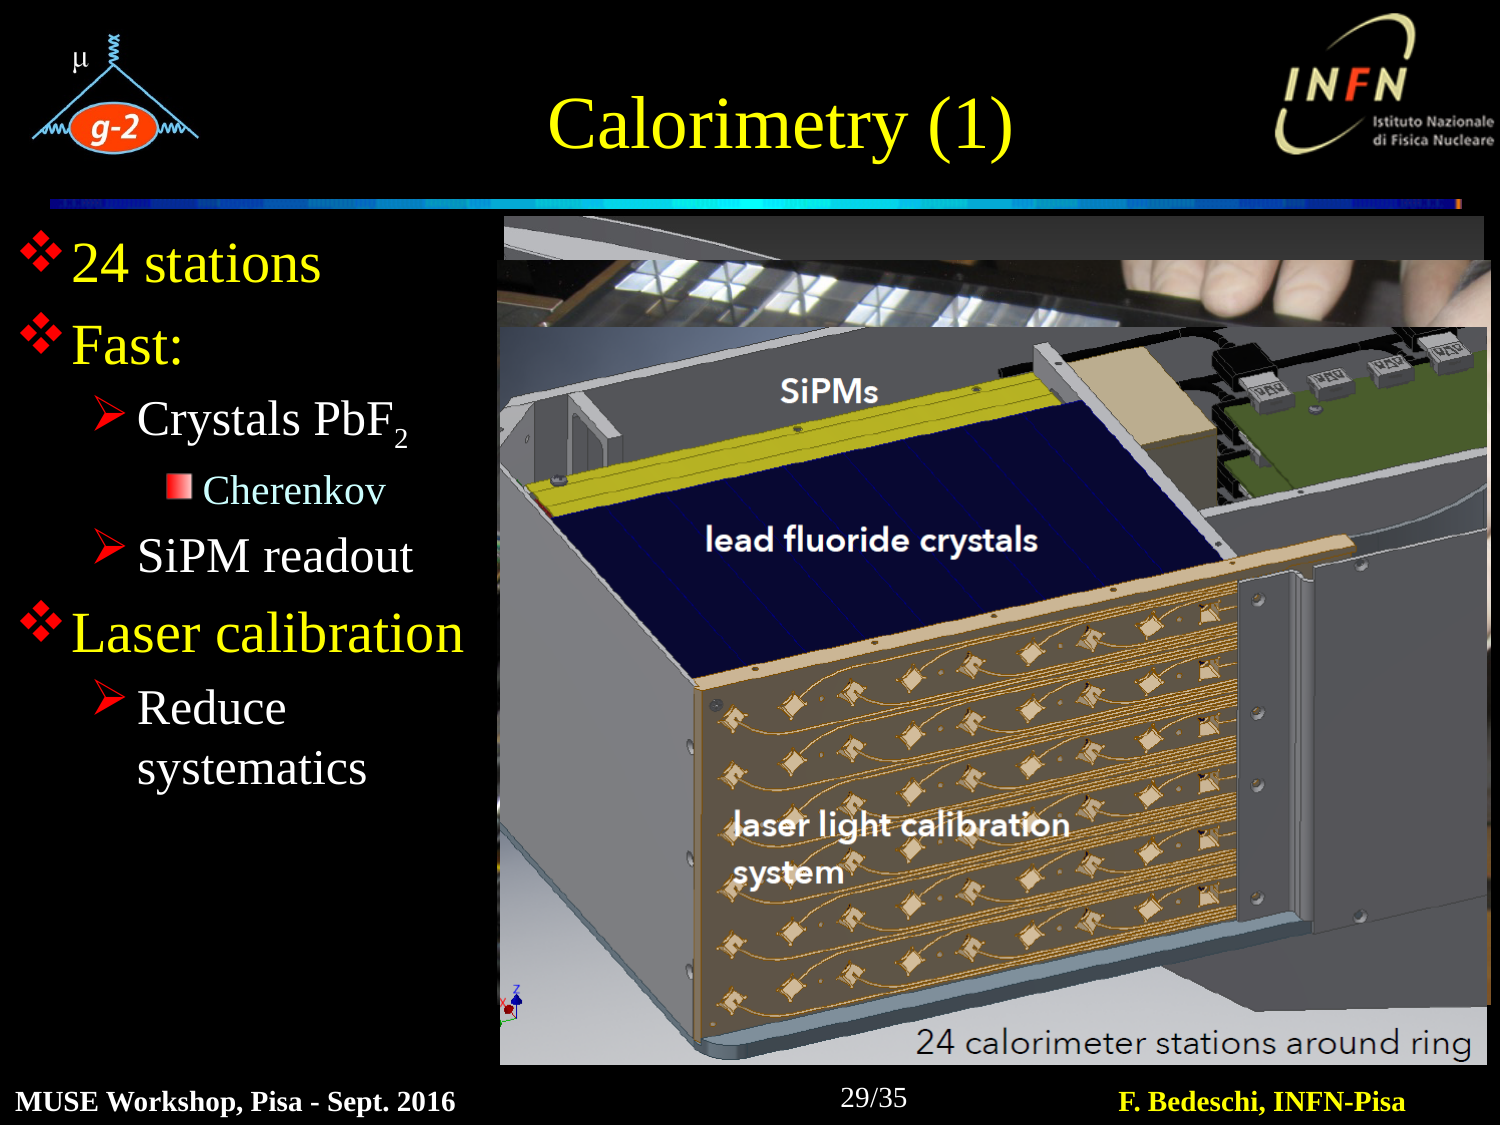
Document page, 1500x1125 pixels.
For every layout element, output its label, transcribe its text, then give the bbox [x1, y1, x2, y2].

picture [50, 199, 376, 209]
picture [165, 472, 195, 502]
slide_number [0, 1074, 717, 1125]
picture [497, 216, 1491, 1065]
picture [1127, 199, 1462, 209]
list 24 stations Fast: Crystals PbF2 Cherenkov SiPM readout Laser calibration Reduce systematics [0, 216, 488, 892]
picture [29, 7, 201, 179]
slide_number 29/35 [785, 1073, 923, 1125]
picture [536, 199, 584, 209]
title Calorimetry (1) [249, 62, 1313, 175]
picture [587, 199, 914, 209]
picture [918, 199, 967, 209]
footer F. Bedeschi, INFN-Pisa [1025, 1074, 1500, 1125]
picture [1271, 0, 1500, 172]
